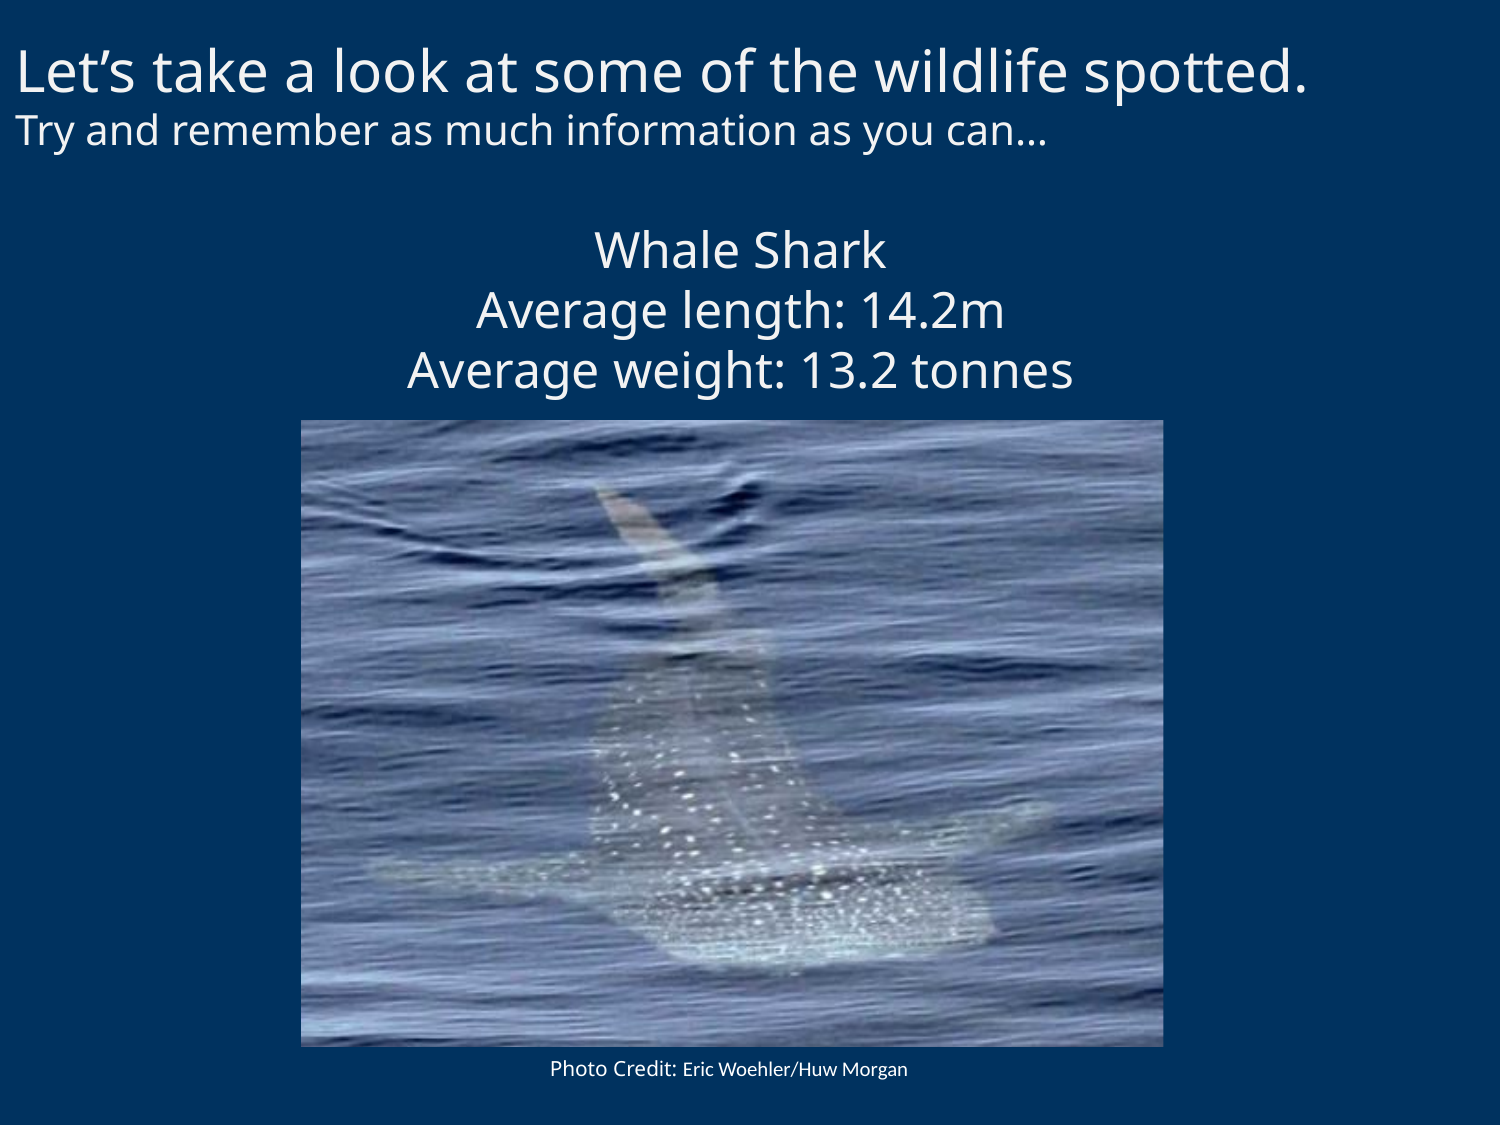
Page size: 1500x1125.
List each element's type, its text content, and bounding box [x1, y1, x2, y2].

text_box Whale Shark Average length: 14.2m Average weight: 13.2 tonnes [289, 196, 1193, 421]
text_box Let’s take a look at some of the wildlife spotted. Try and remember as much information as you can… [0, 0, 1471, 188]
text_box Photo Credit: Eric Woehler/Huw Morgan [454, 1055, 1004, 1102]
picture [300, 420, 1164, 1047]
